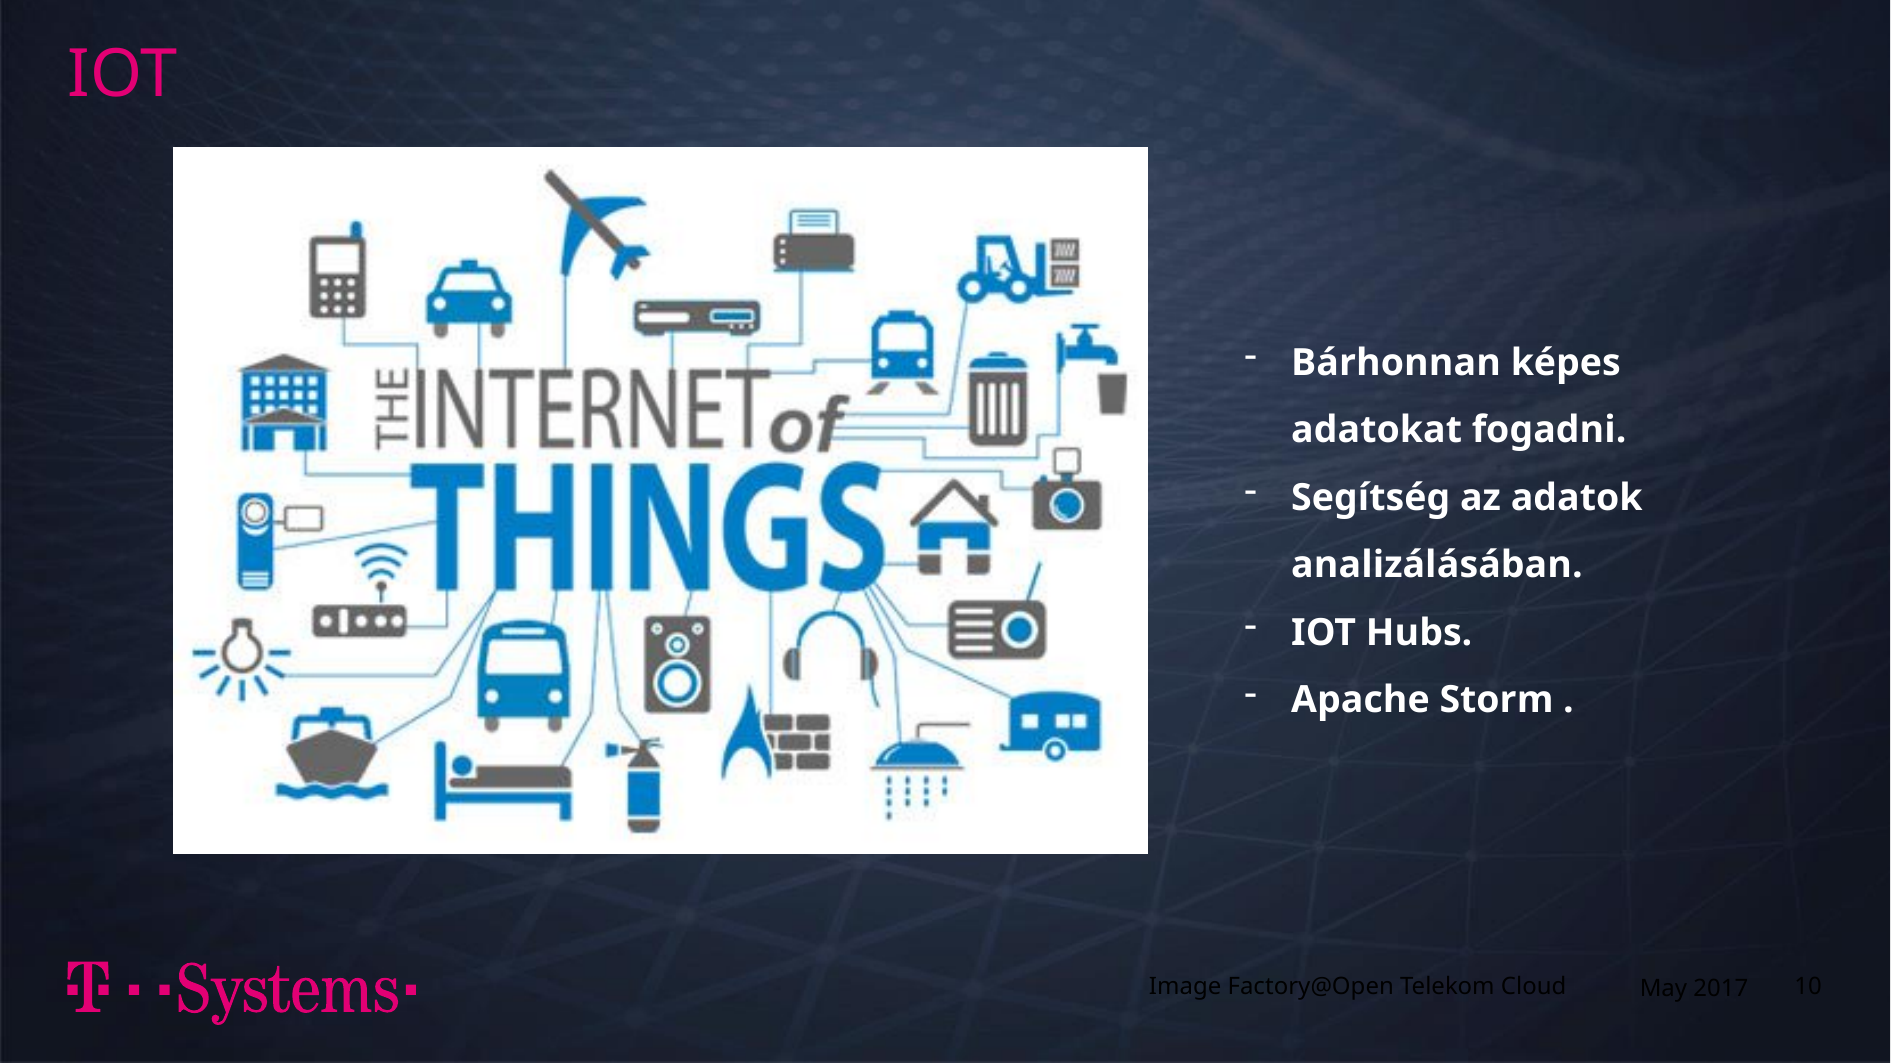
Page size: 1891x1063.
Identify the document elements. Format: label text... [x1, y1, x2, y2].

text_box [67, 179, 791, 880]
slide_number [1579, 961, 1749, 1013]
footer Image Factory@Open Telekom Cloud [715, 961, 1567, 1013]
picture [0, 0, 1891, 1063]
slide_number 10 [1761, 961, 1822, 1013]
text_box [135, 147, 1749, 924]
title IOT [67, 39, 1823, 123]
text_box Bárhonnan képes adatokat fogadni. Segítség az adatok analizálásában. IOT Hubs. Apache Storm . [1232, 309, 1783, 624]
